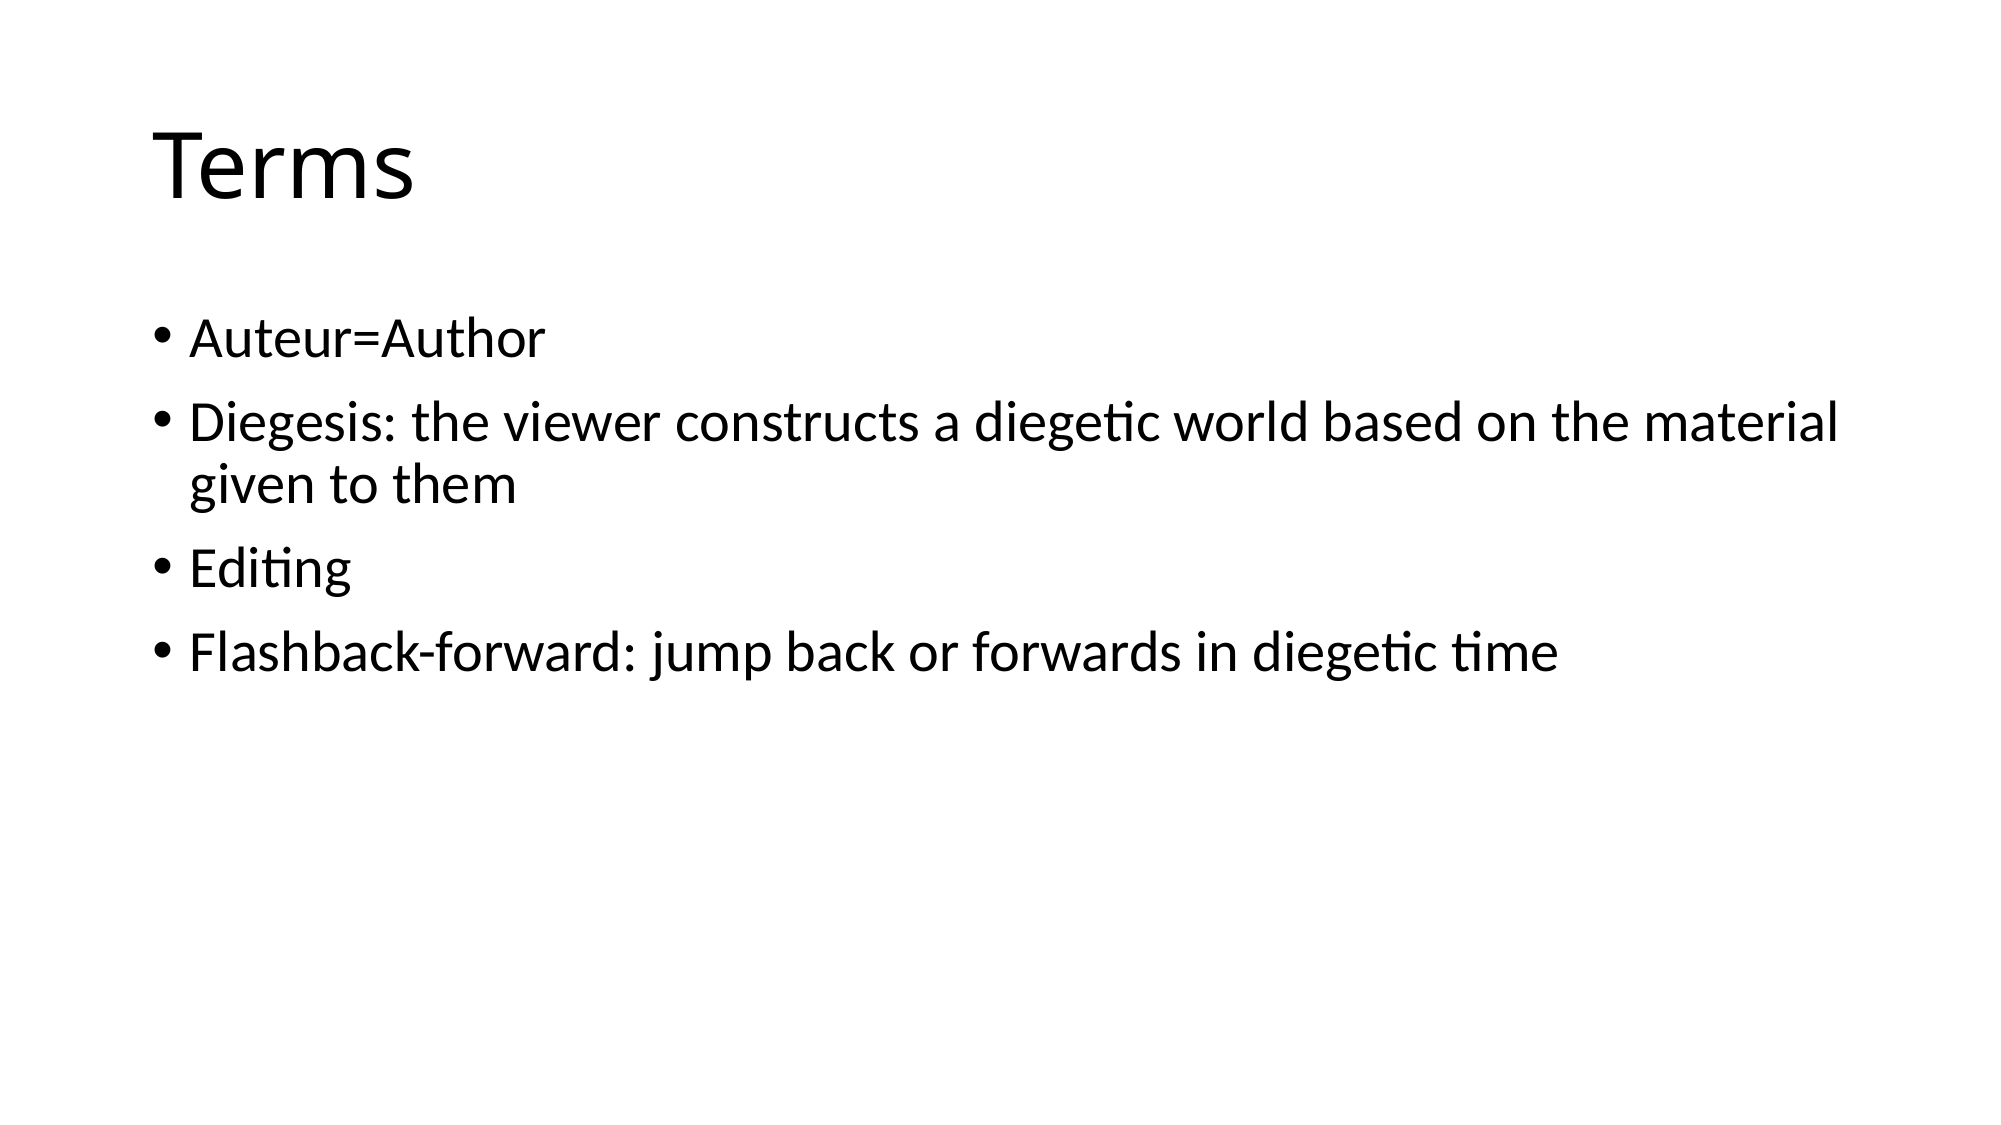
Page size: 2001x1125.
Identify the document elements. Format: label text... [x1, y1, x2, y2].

title Terms [137, 59, 1863, 278]
list Auteur=Author Diegesis: the viewer constructs a diegetic world based on the material given to them Editing Flashback-forward: jump back or forwards in diegetic time [137, 299, 1863, 1014]
